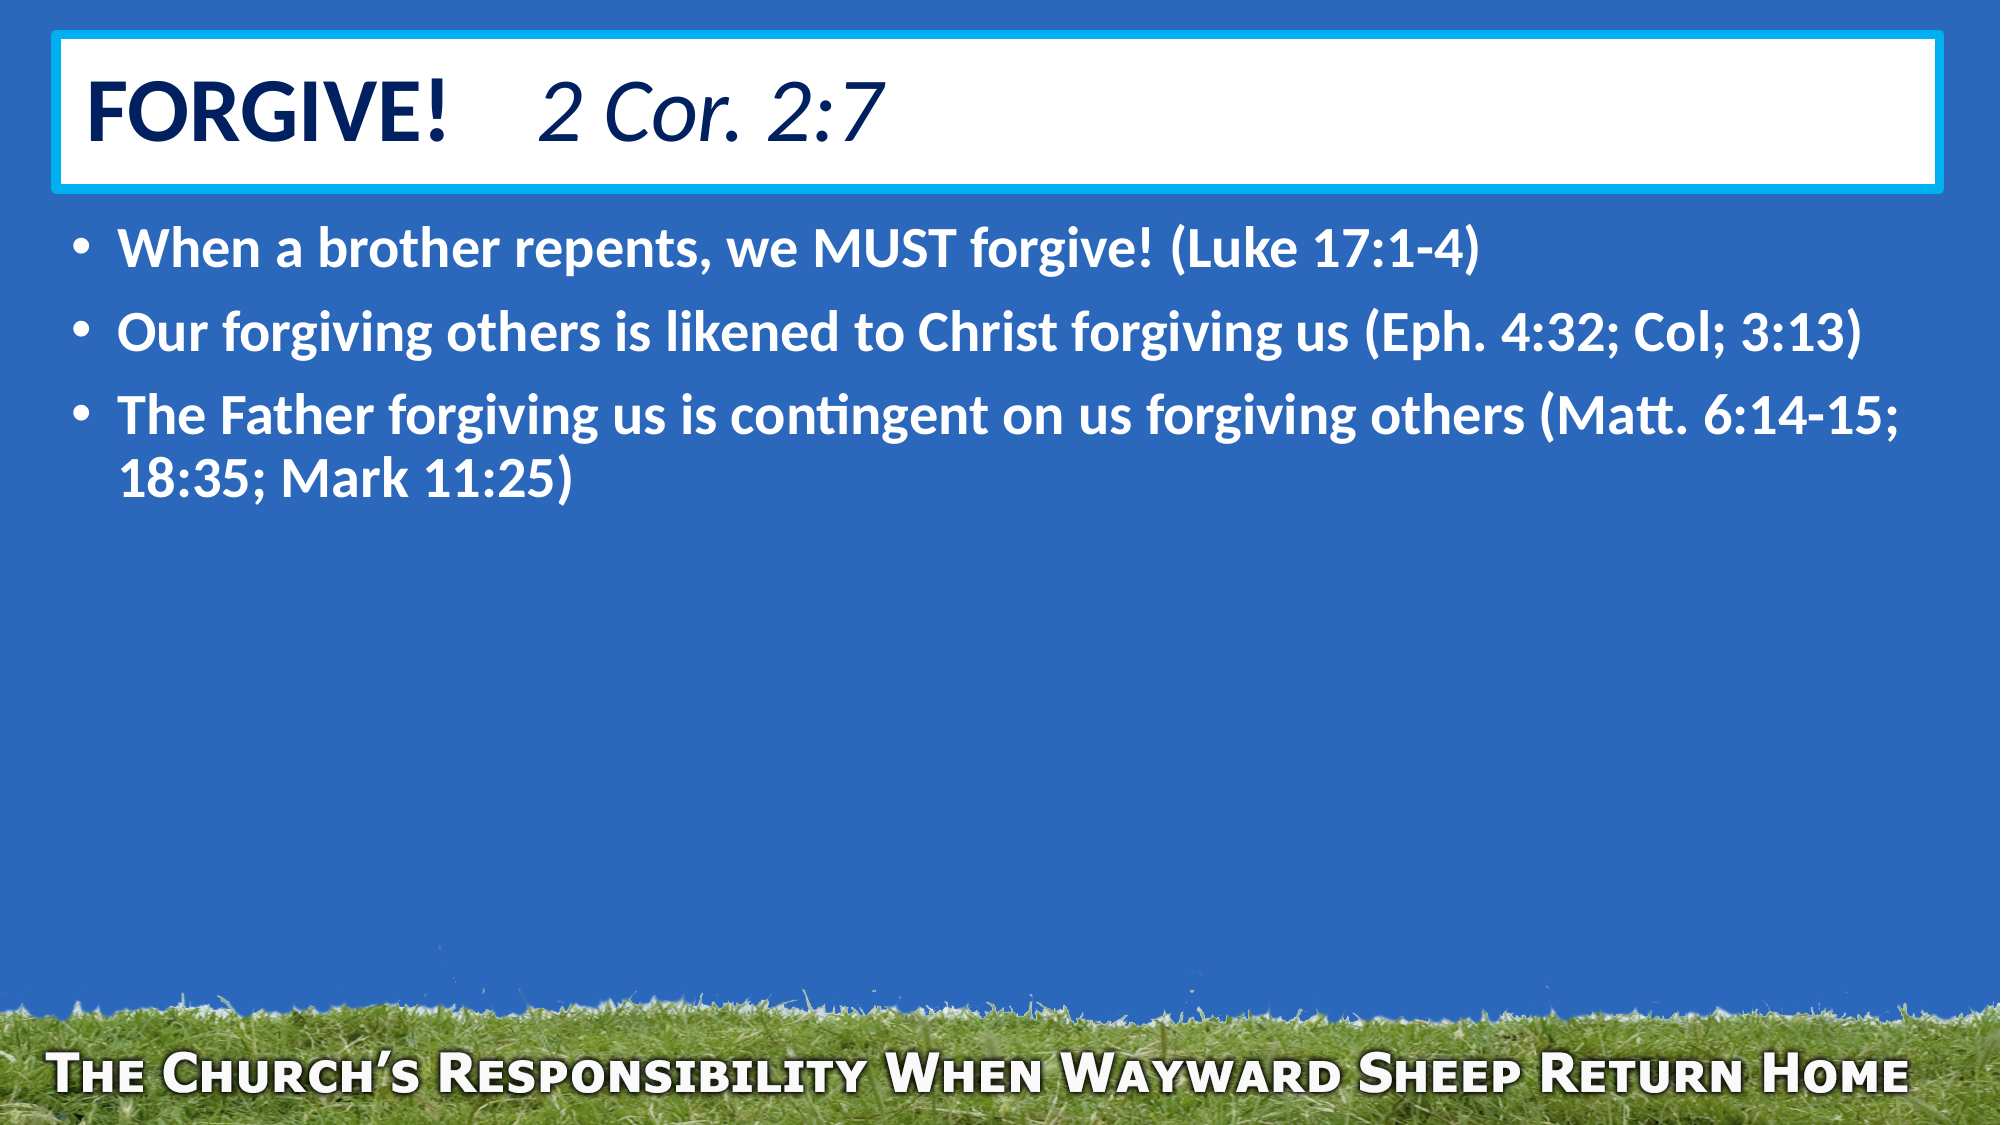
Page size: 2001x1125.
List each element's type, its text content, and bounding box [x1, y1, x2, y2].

list When a brother repents, we MUST forgive! (Luke 17:1-4) Our forgiving others is likened to Christ forgiving us (Eph. 4:32; Col; 3:13) The Father forgiving us is contingent on us forgiving others (Matt. 6:14-15; 18:35; Mark 11:25) [56, 209, 1983, 1014]
title FORGIVE! 2 Cor. 2:7 [51, 30, 1944, 194]
picture [0, 0, 2000, 1125]
